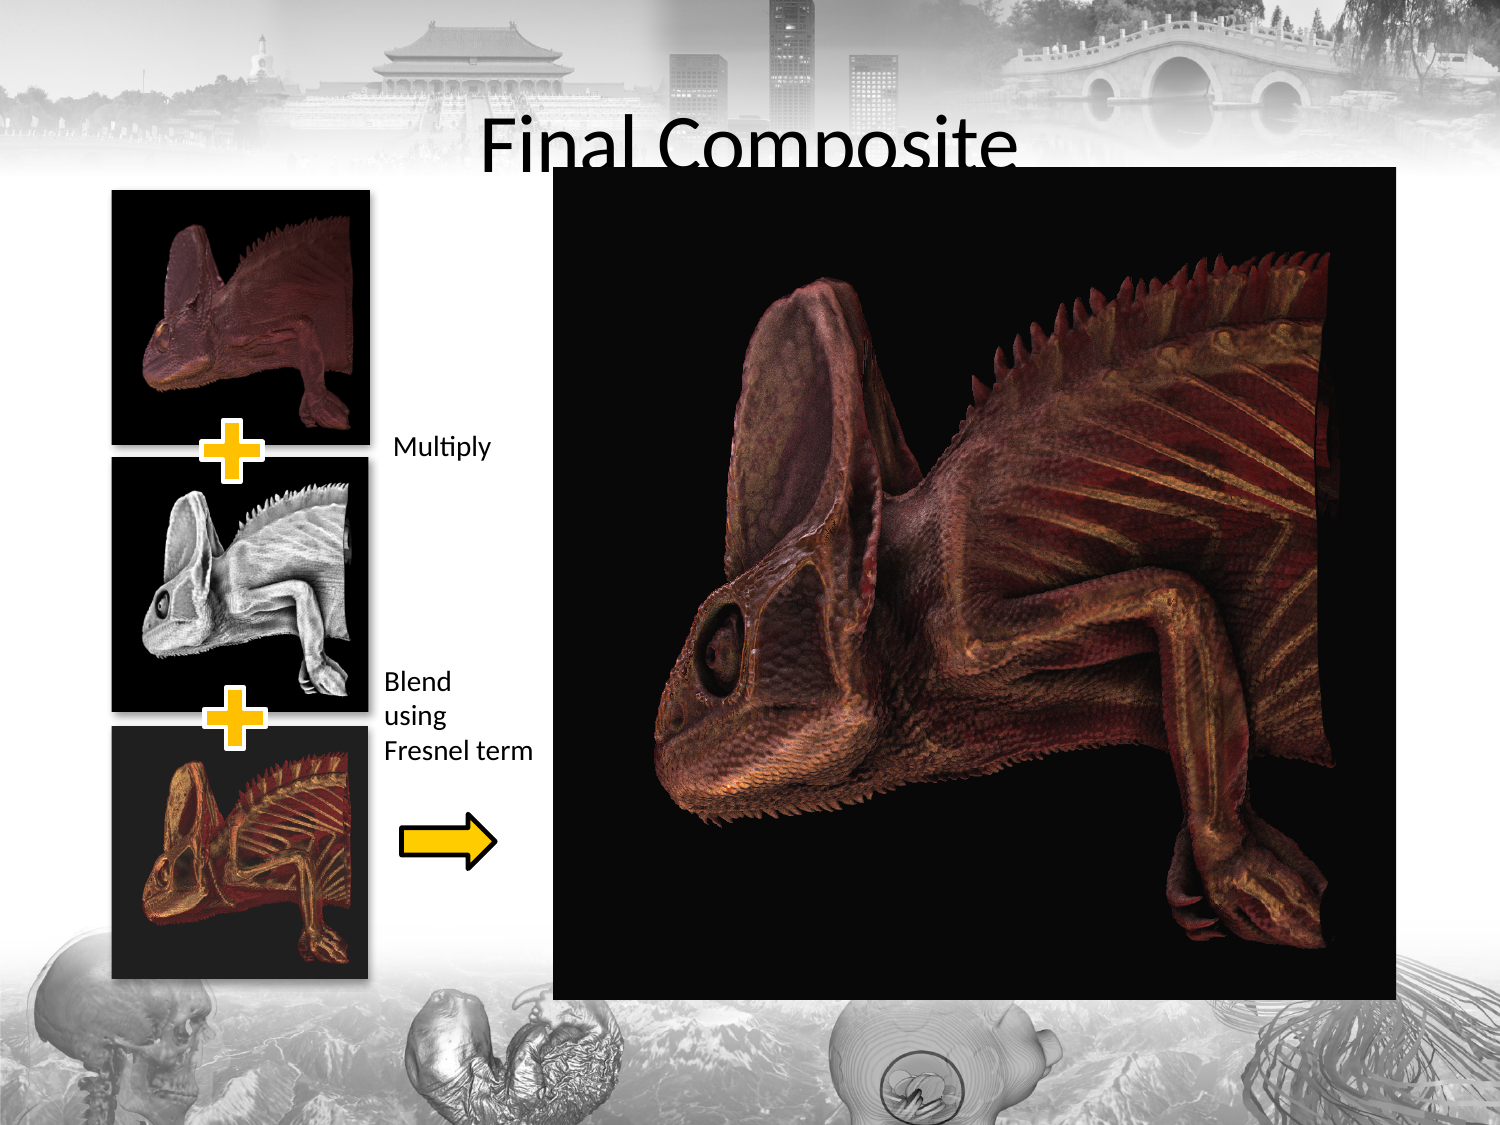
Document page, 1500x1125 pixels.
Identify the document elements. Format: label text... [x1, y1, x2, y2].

title Final Composite [75, 45, 1425, 233]
text_box [401, 814, 496, 869]
picture [0, 0, 1500, 1125]
text_box Blend using Fresnel term [369, 654, 547, 774]
text_box Multiply [378, 420, 507, 470]
